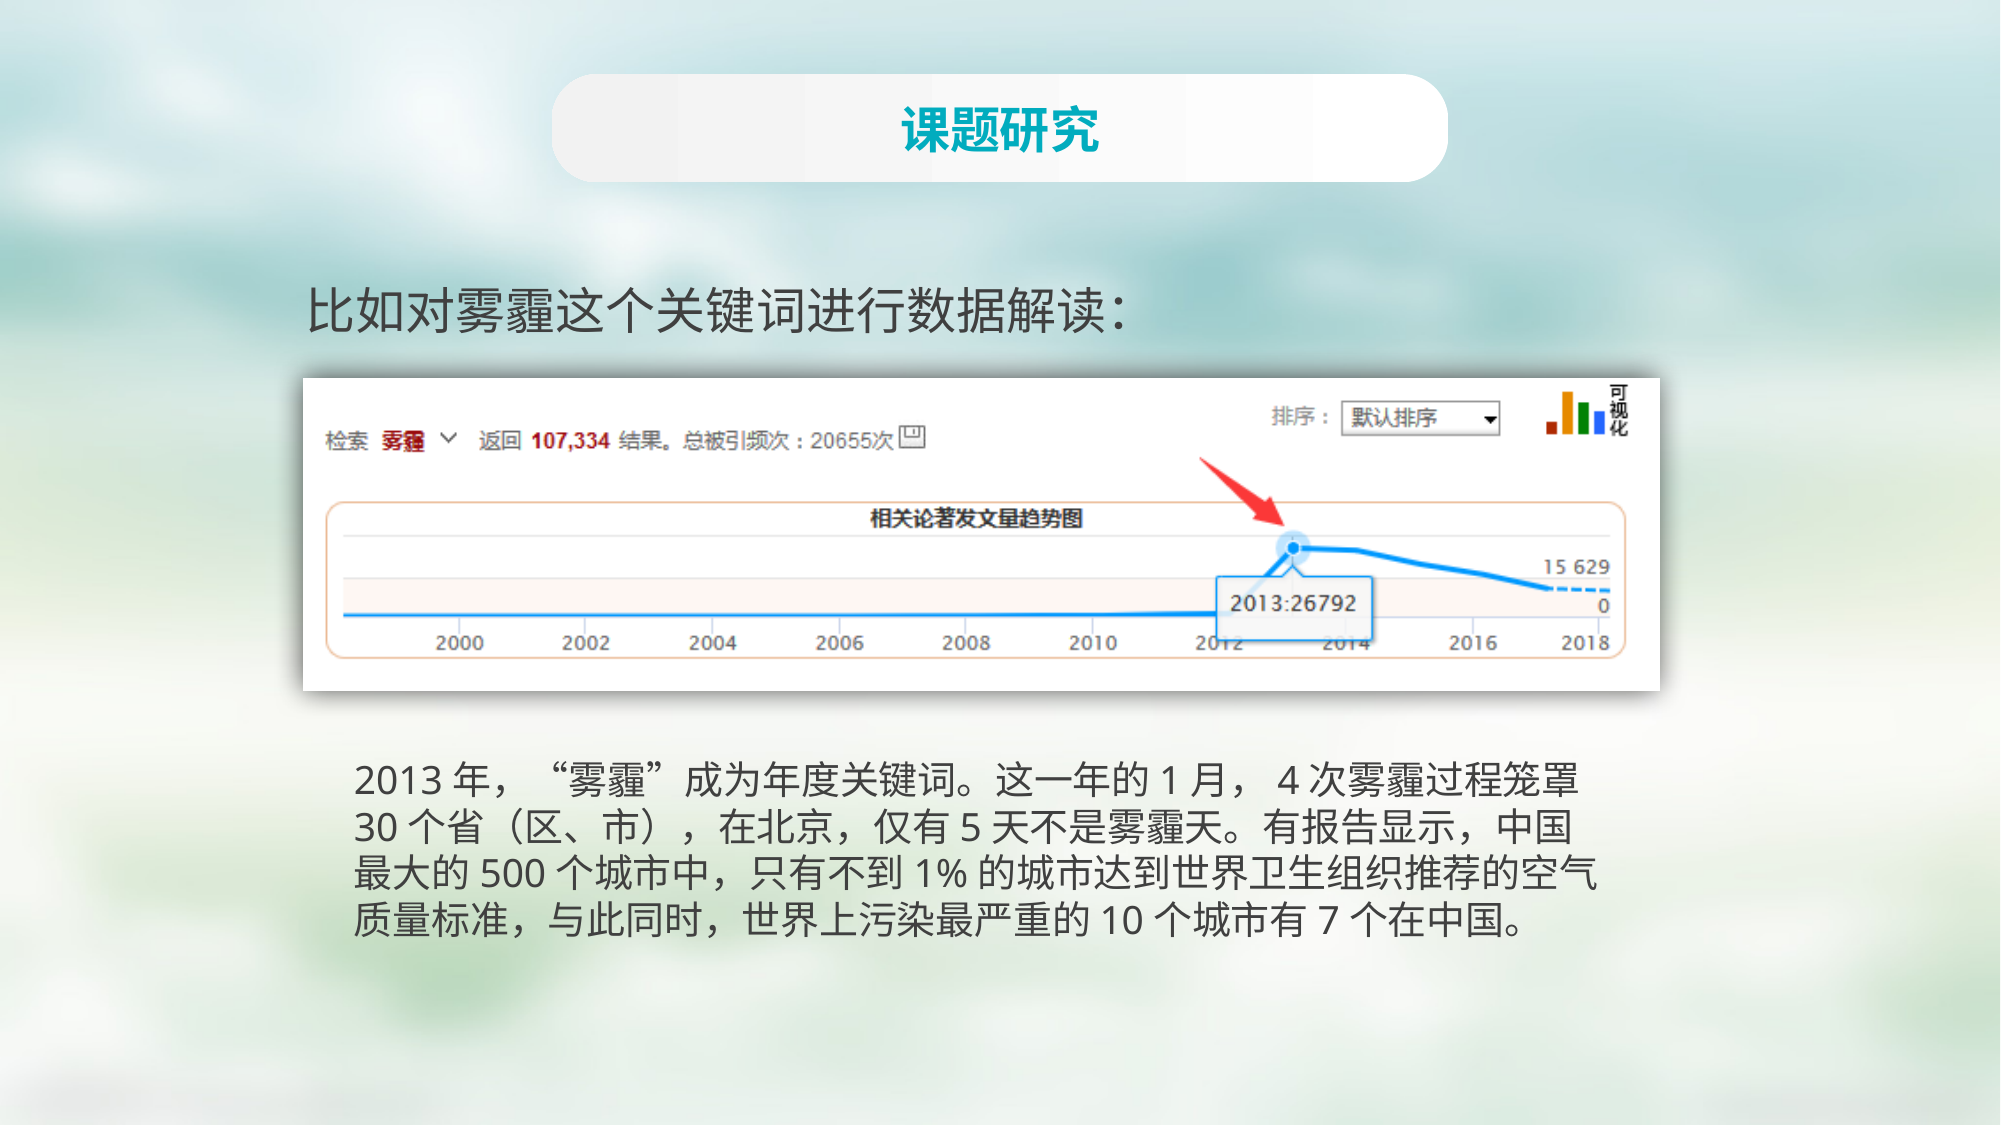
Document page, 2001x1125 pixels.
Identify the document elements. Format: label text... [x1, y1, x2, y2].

text_box 课题研究 [549, 72, 1451, 185]
text_box 比如对雾霾这个关键词进行数据解读： [176, 272, 1285, 348]
text_box 2013年，“雾霾”成为年度关键词。这一年的1月，4次雾霾过程笼罩30个省（区、市），在北京，仅有5天不是雾霾天。有报告显示，中国最大的500个城市中，只有不到1%的城市达到世界卫生组织推荐的空气质量标准，与此同时，世界上污染最严重的10个城市有7个在中国。 [339, 748, 1624, 950]
text_box [216, 664, 1828, 740]
picture [0, 0, 2001, 1125]
